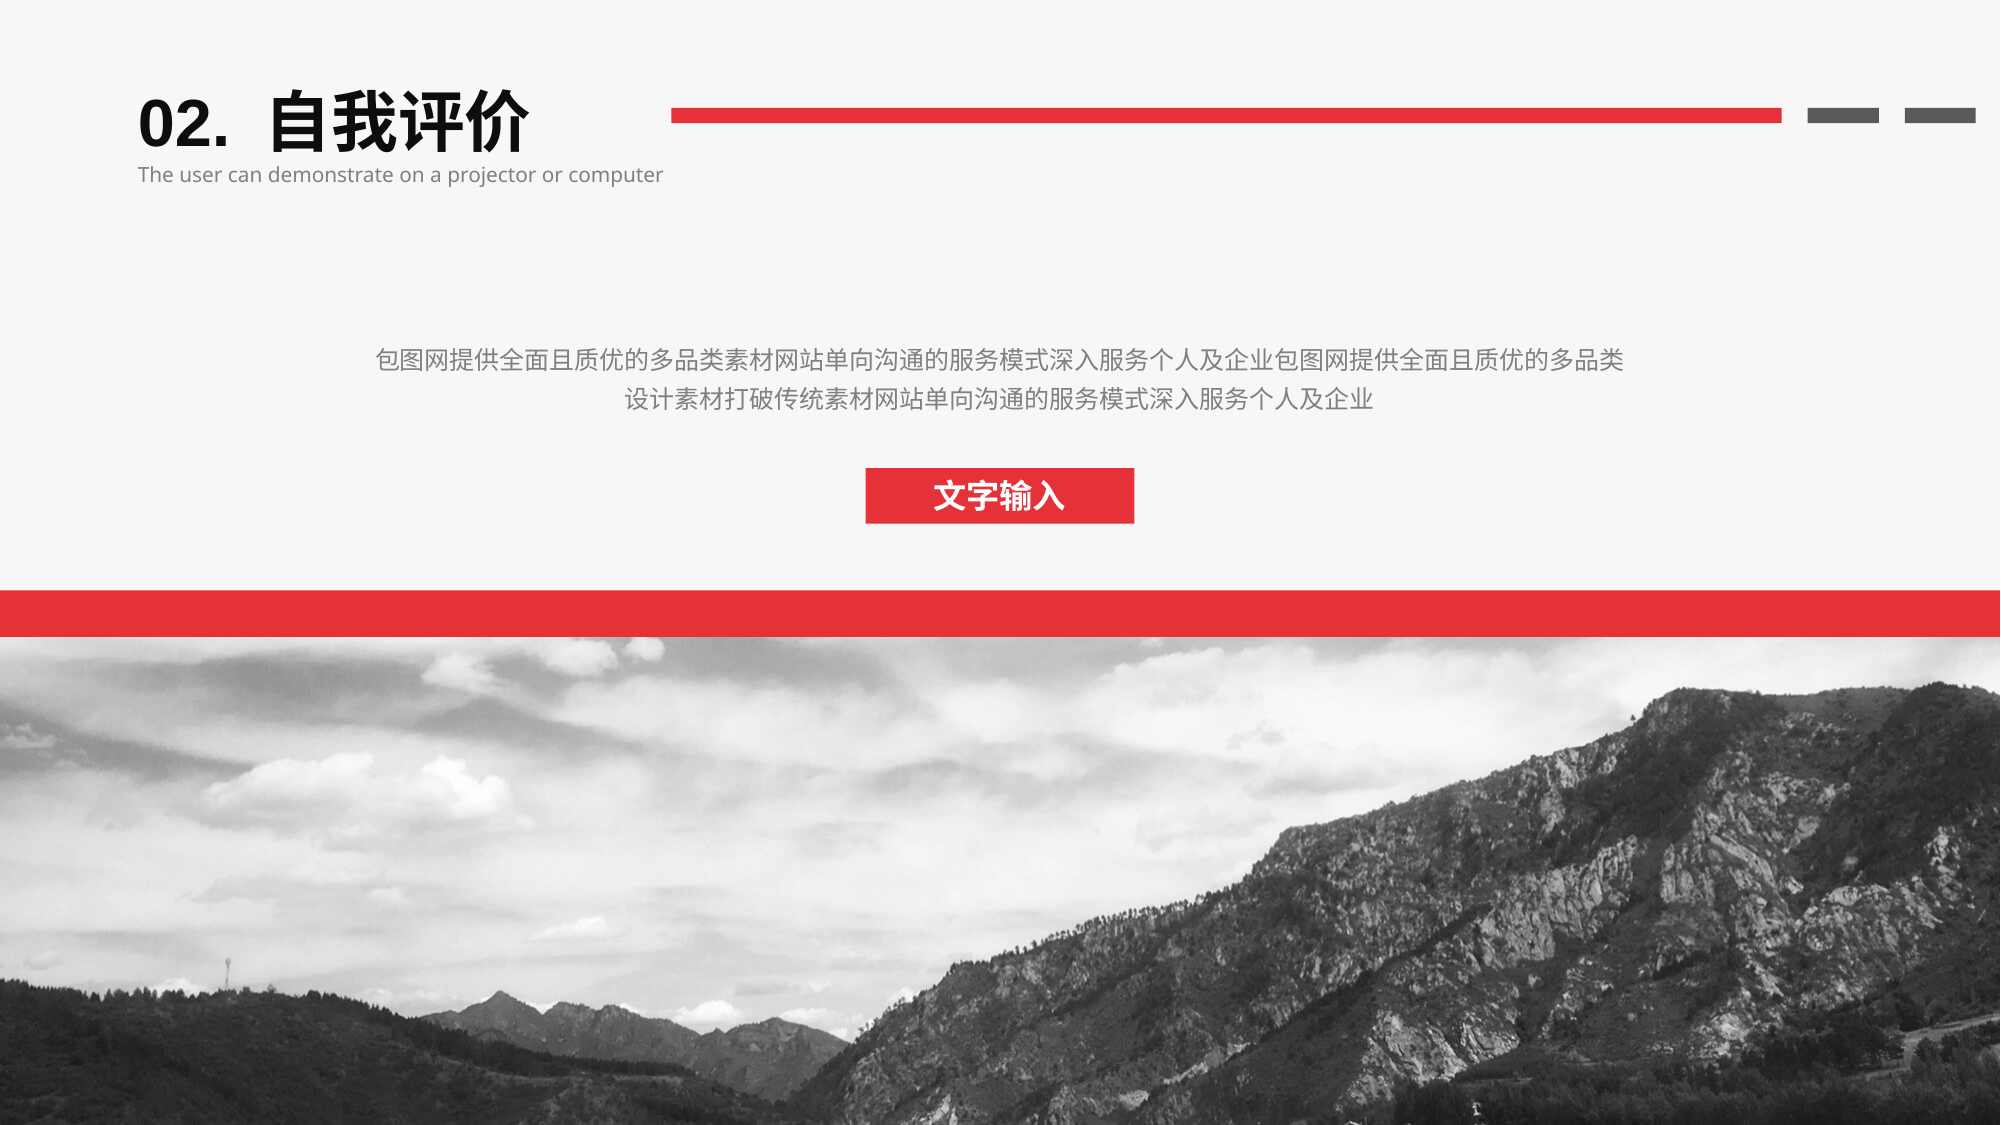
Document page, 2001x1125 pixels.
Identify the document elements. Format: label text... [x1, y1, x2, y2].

text_box 包图网提供全面且质优的多品类素材网站单向沟通的服务模式深入服务个人及企业包图网提供全面且质优的多品类设计素材打破传统素材网站单向沟通的服务模式深入服务个人及企业 [359, 328, 1641, 422]
text_box [932, 107, 1783, 124]
picture [0, 637, 2000, 1125]
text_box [848, 468, 1152, 524]
text_box [1807, 107, 1880, 124]
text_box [123, 72, 932, 195]
text_box [0, 589, 2000, 637]
text_box [1904, 107, 1977, 124]
